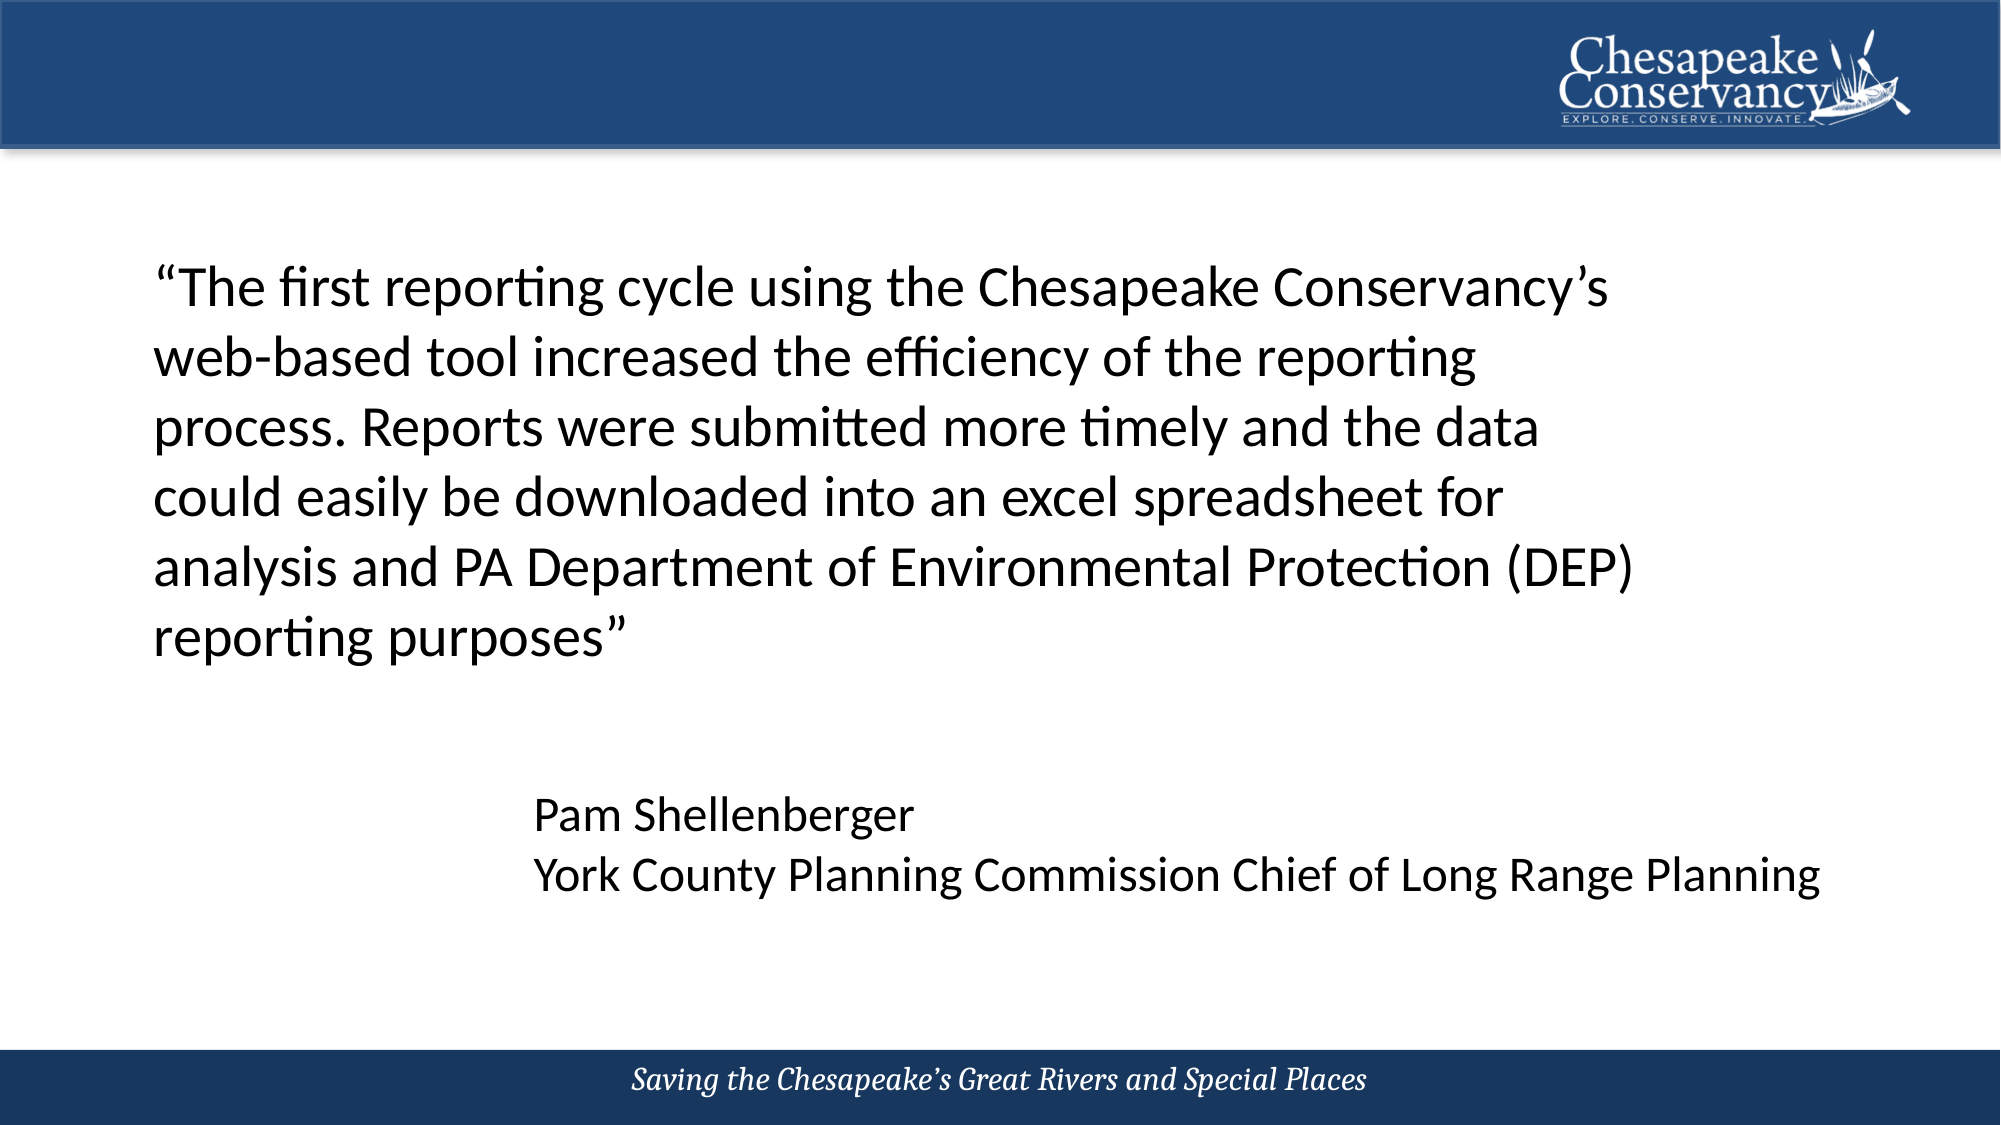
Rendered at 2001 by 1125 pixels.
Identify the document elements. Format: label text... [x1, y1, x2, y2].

text_box Pam Shellenberger York County Planning Commission Chief of Long Range Planning [518, 774, 1908, 909]
picture [1535, 16, 1935, 138]
text_box “The first reporting cycle using the Chesapeake Conservancy’s web-based tool increased the efficiency of the reporting process. Reports were submitted more timely and the data could easily be downloaded into an excel spreadsheet for analysis and PA Department of Environmental Protection (DEP) reporting purposes” [139, 240, 1686, 676]
